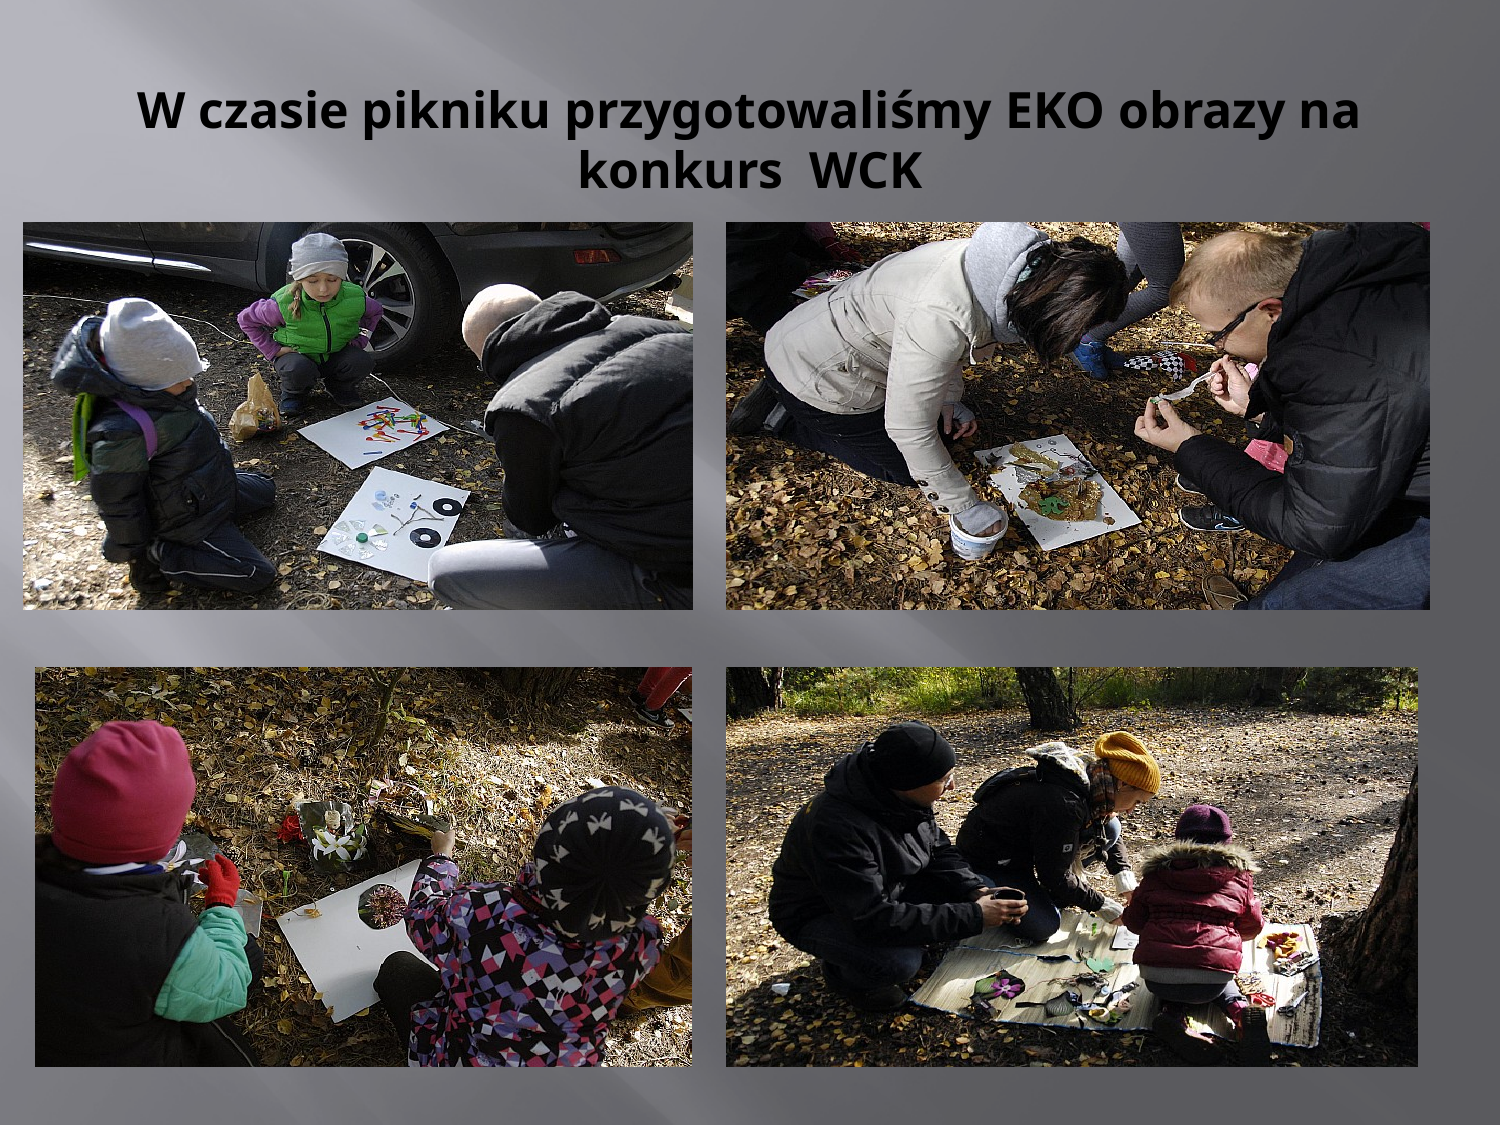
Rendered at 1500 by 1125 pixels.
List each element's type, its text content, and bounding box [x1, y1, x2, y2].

title W czasie pikniku przygotowaliśmy EKO obrazy na konkurs WCK [75, 45, 1425, 233]
picture [23, 222, 694, 610]
picture [34, 667, 692, 1067]
picture [726, 667, 1419, 1067]
picture [726, 222, 1430, 610]
